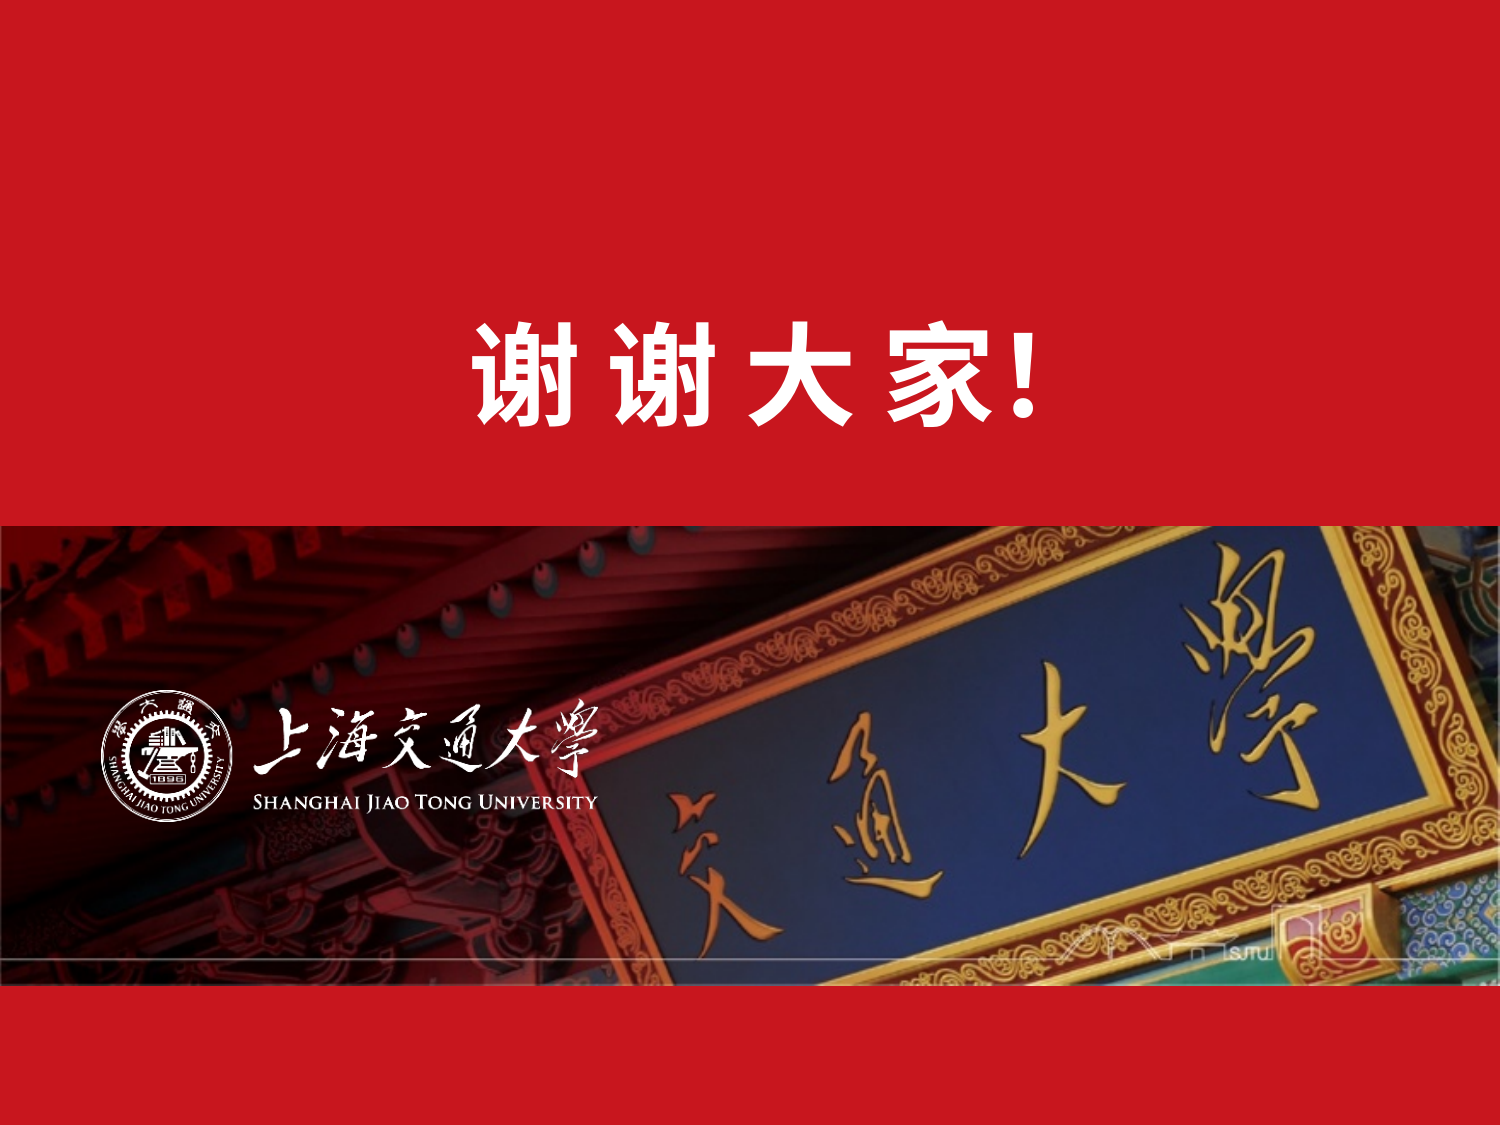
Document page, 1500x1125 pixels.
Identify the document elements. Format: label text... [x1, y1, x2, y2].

picture [0, 526, 1500, 986]
text_box 谢 谢 大 家！ [453, 297, 1123, 448]
